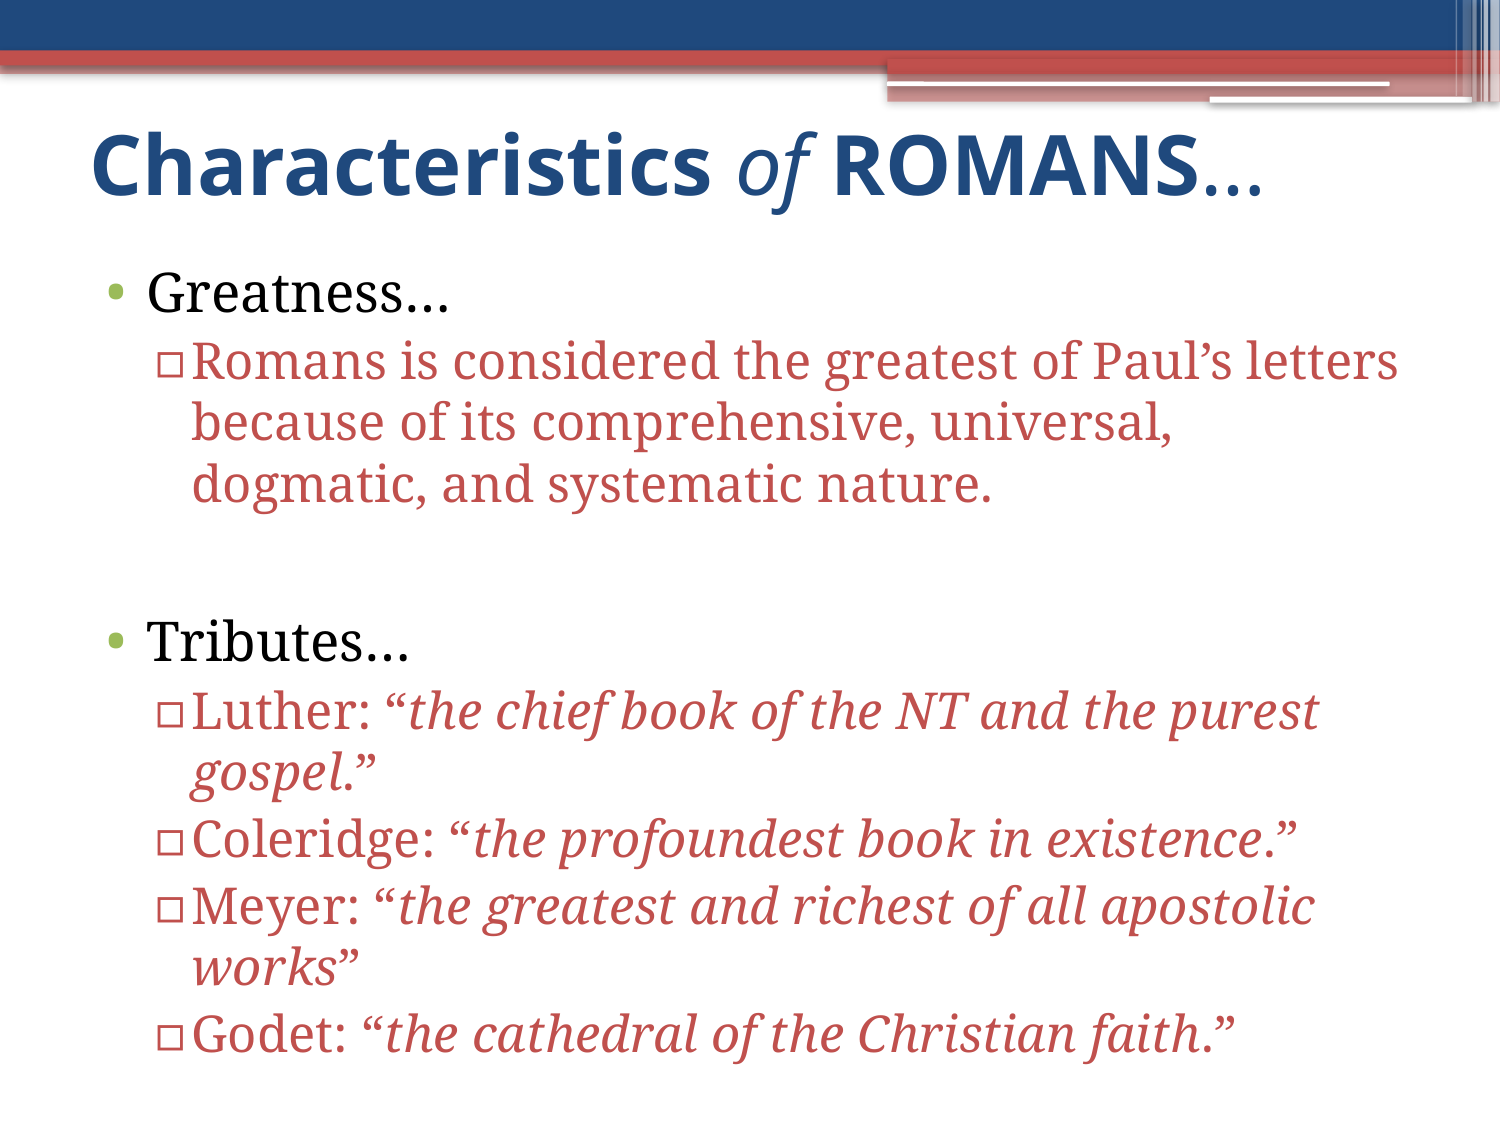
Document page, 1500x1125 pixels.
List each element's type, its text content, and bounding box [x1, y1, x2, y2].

title Characteristics of ROMANS… [75, 99, 1425, 225]
list Greatness… Romans is considered the greatest of Paul’s letters because of its comprehensive, universal, dogmatic, and systematic nature. Tributes… Luther: “the chief book of the NT and the purest gospel.” Coleridge: “the profoundest book in existence.” Meyer: “the greatest and richest of all apostolic works” Godet: “the cathedral of the Christian faith.” [75, 249, 1425, 1079]
